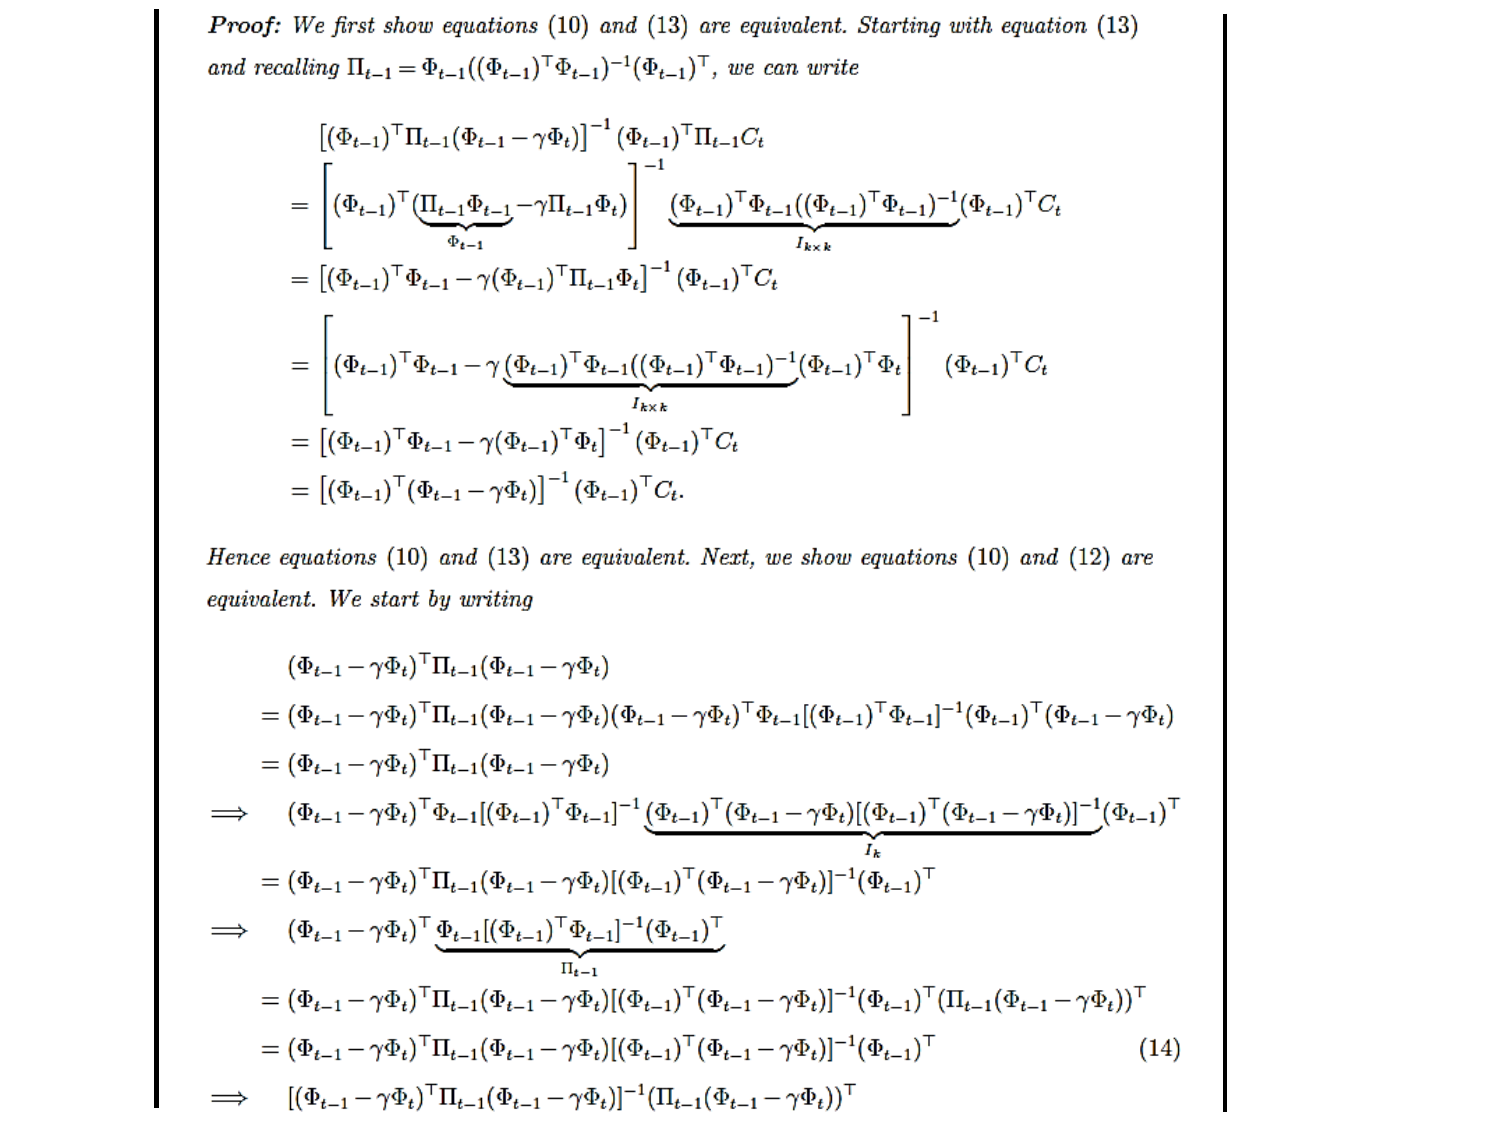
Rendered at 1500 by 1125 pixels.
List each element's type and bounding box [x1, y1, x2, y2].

picture [190, 0, 1192, 1124]
